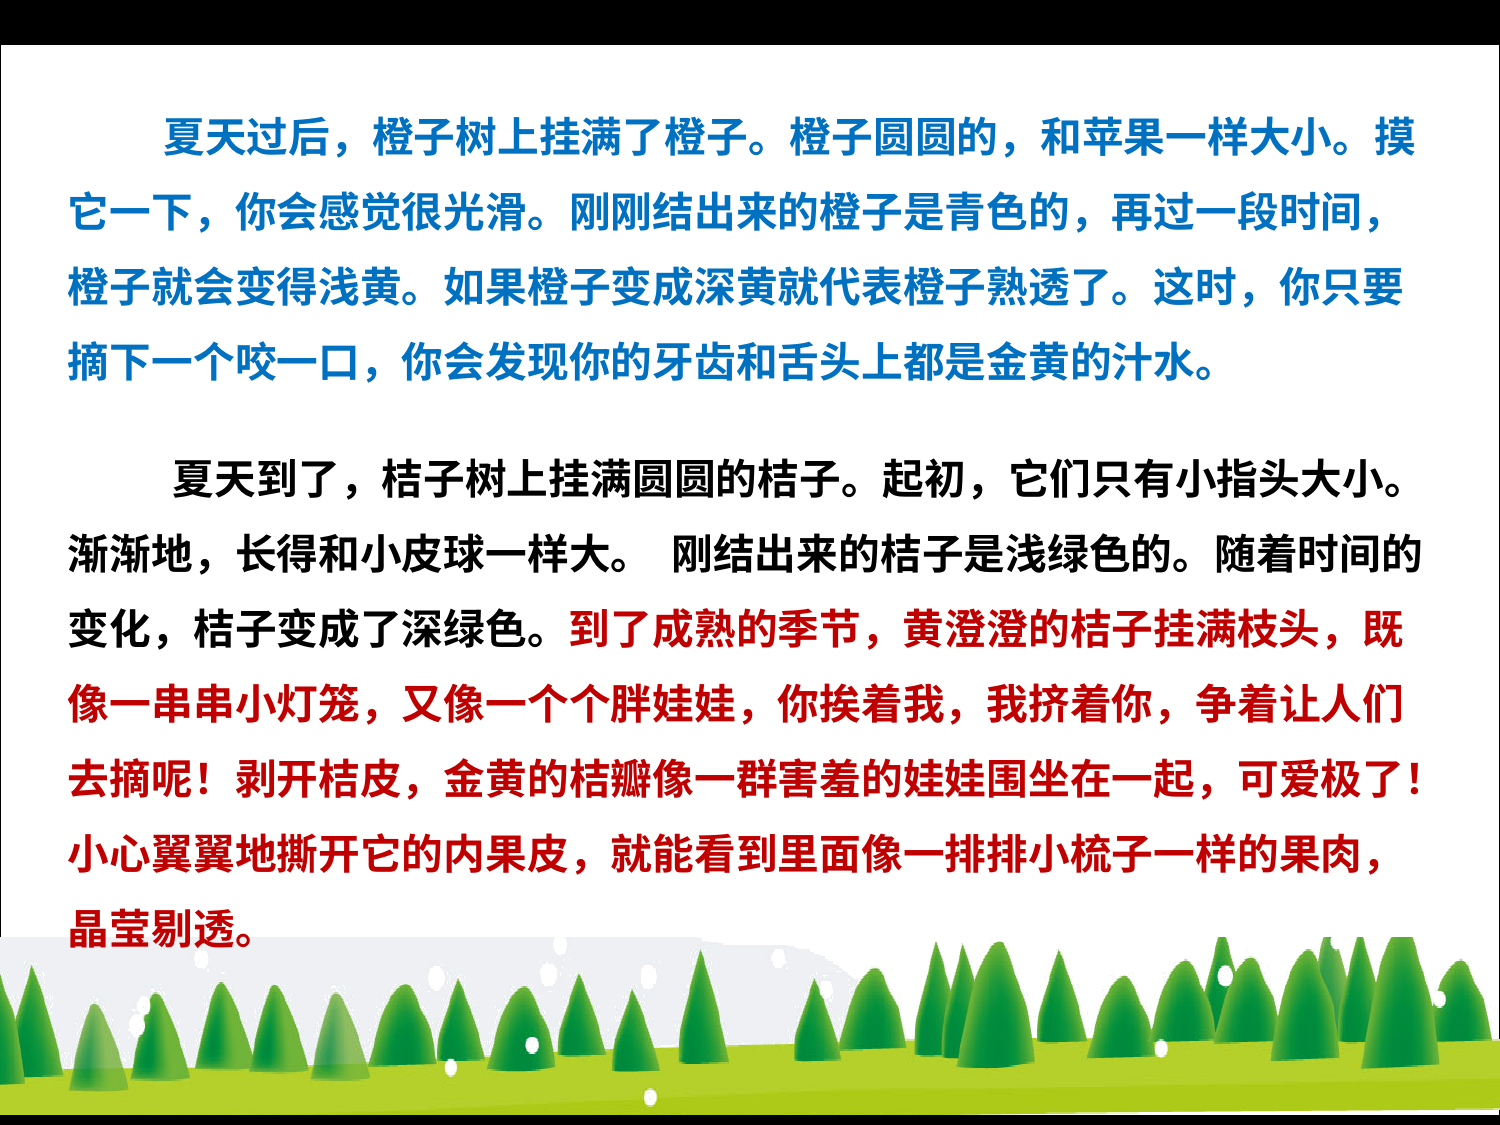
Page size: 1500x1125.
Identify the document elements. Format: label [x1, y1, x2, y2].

text_box [0, 0, 1500, 1125]
